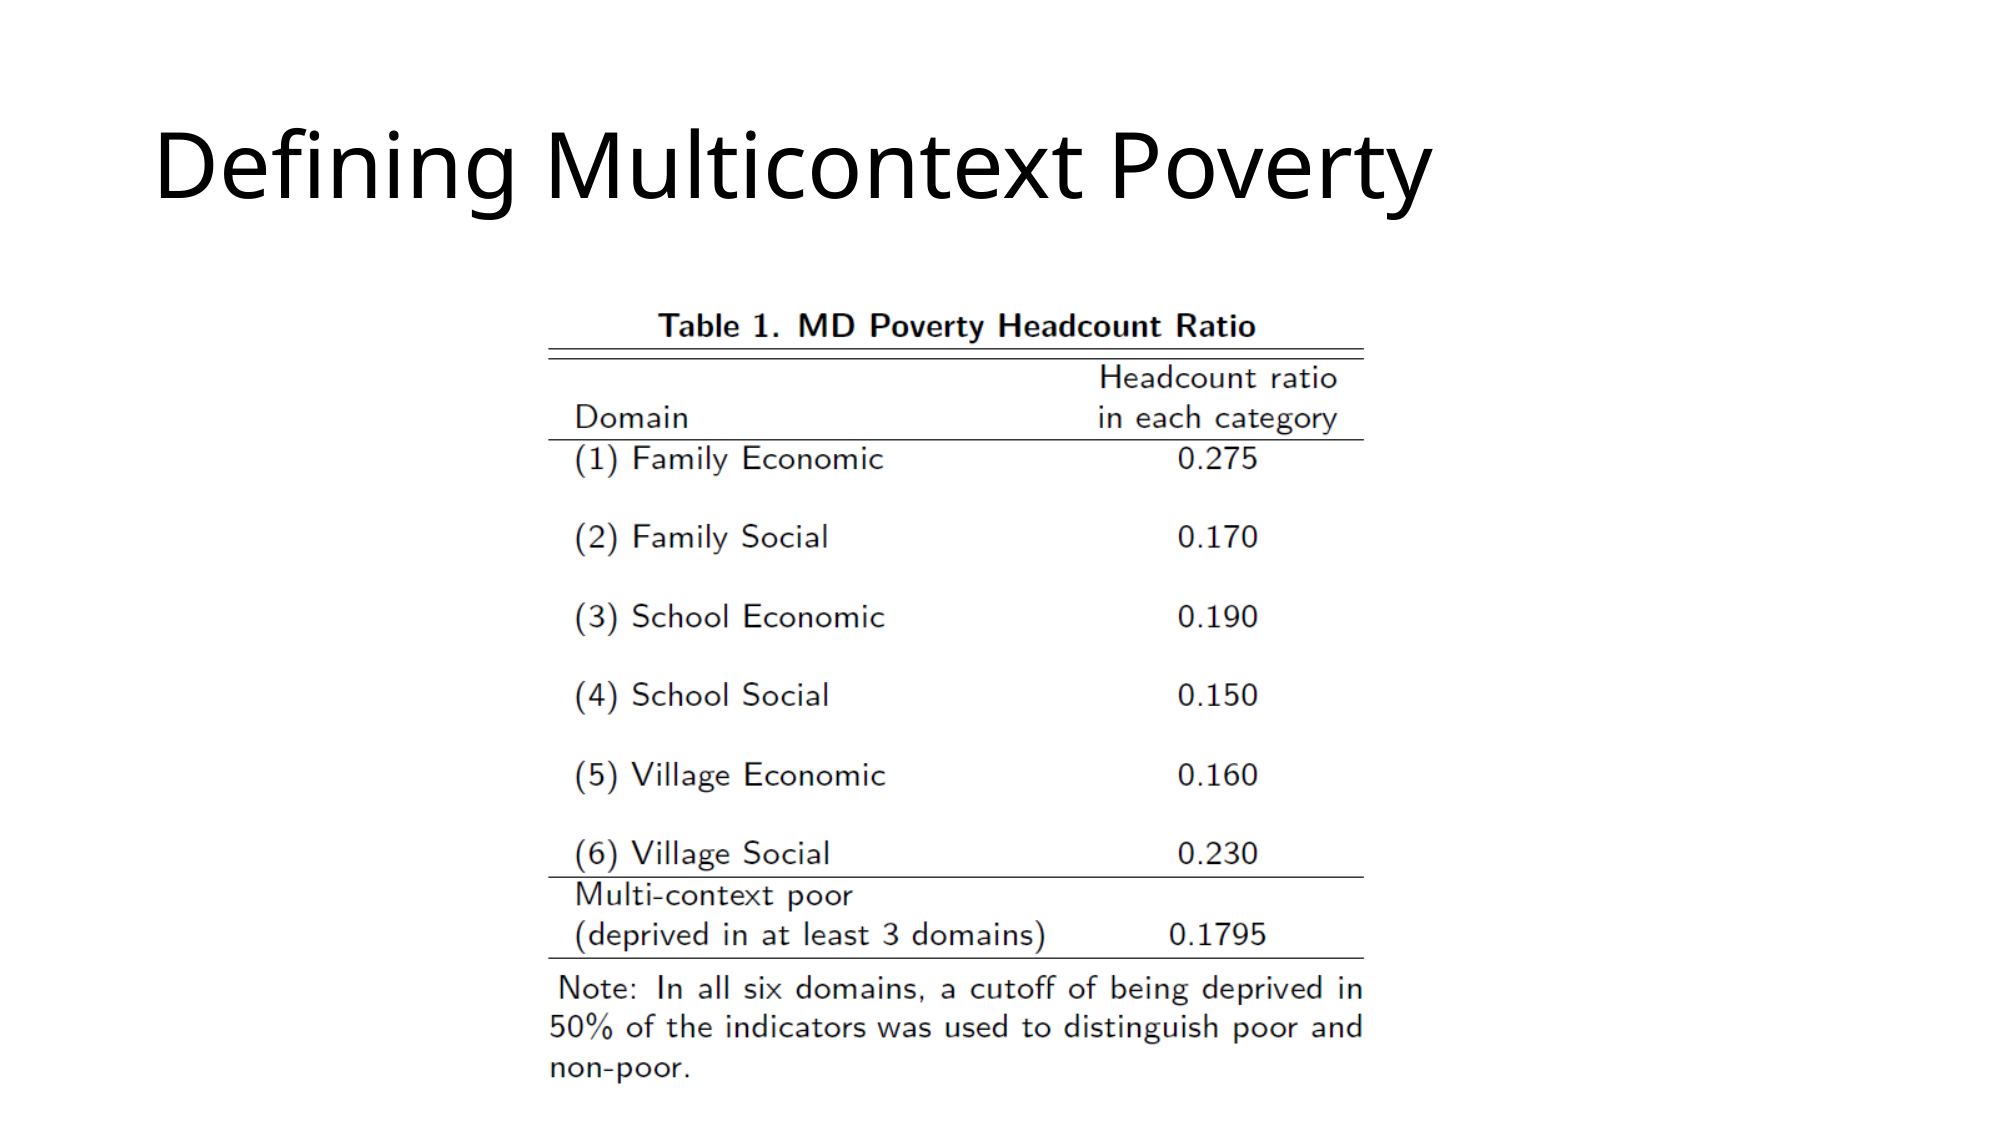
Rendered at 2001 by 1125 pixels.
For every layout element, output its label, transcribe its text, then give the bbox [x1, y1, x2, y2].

title Defining Multicontext Poverty [137, 59, 1863, 278]
picture [511, 281, 1407, 1110]
